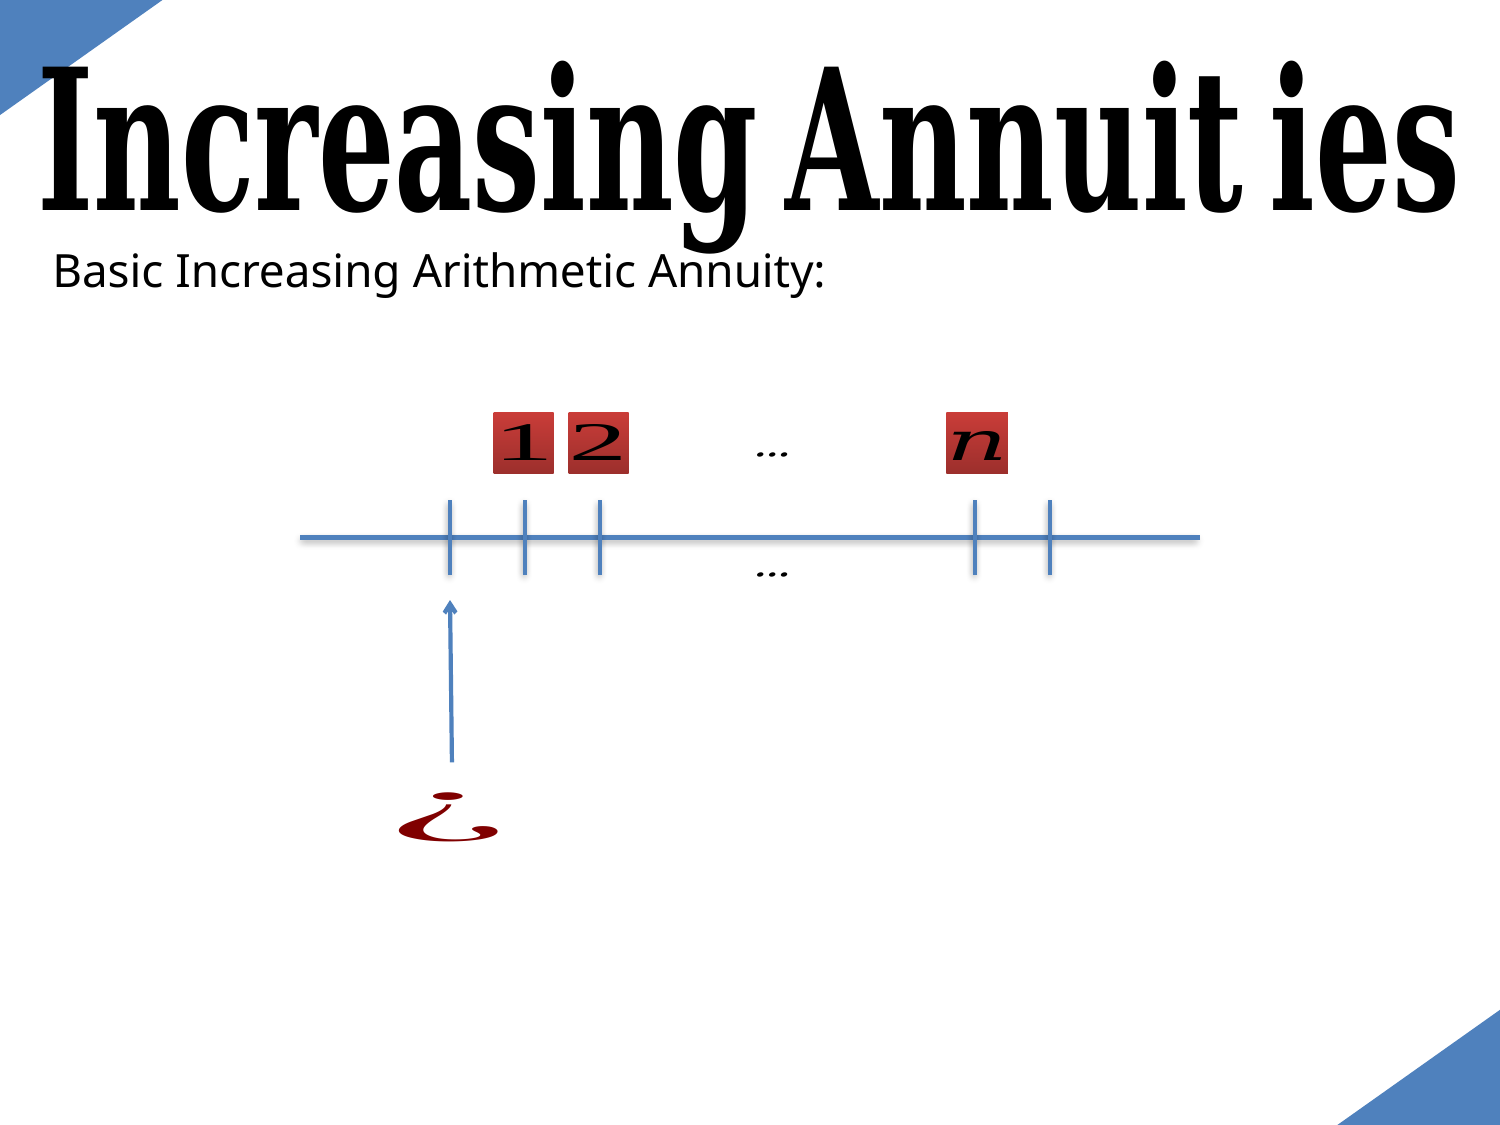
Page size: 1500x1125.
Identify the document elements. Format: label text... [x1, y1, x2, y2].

text_box Basic Increasing Arithmetic Annuity: [0, 234, 1288, 327]
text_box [449, 599, 453, 763]
